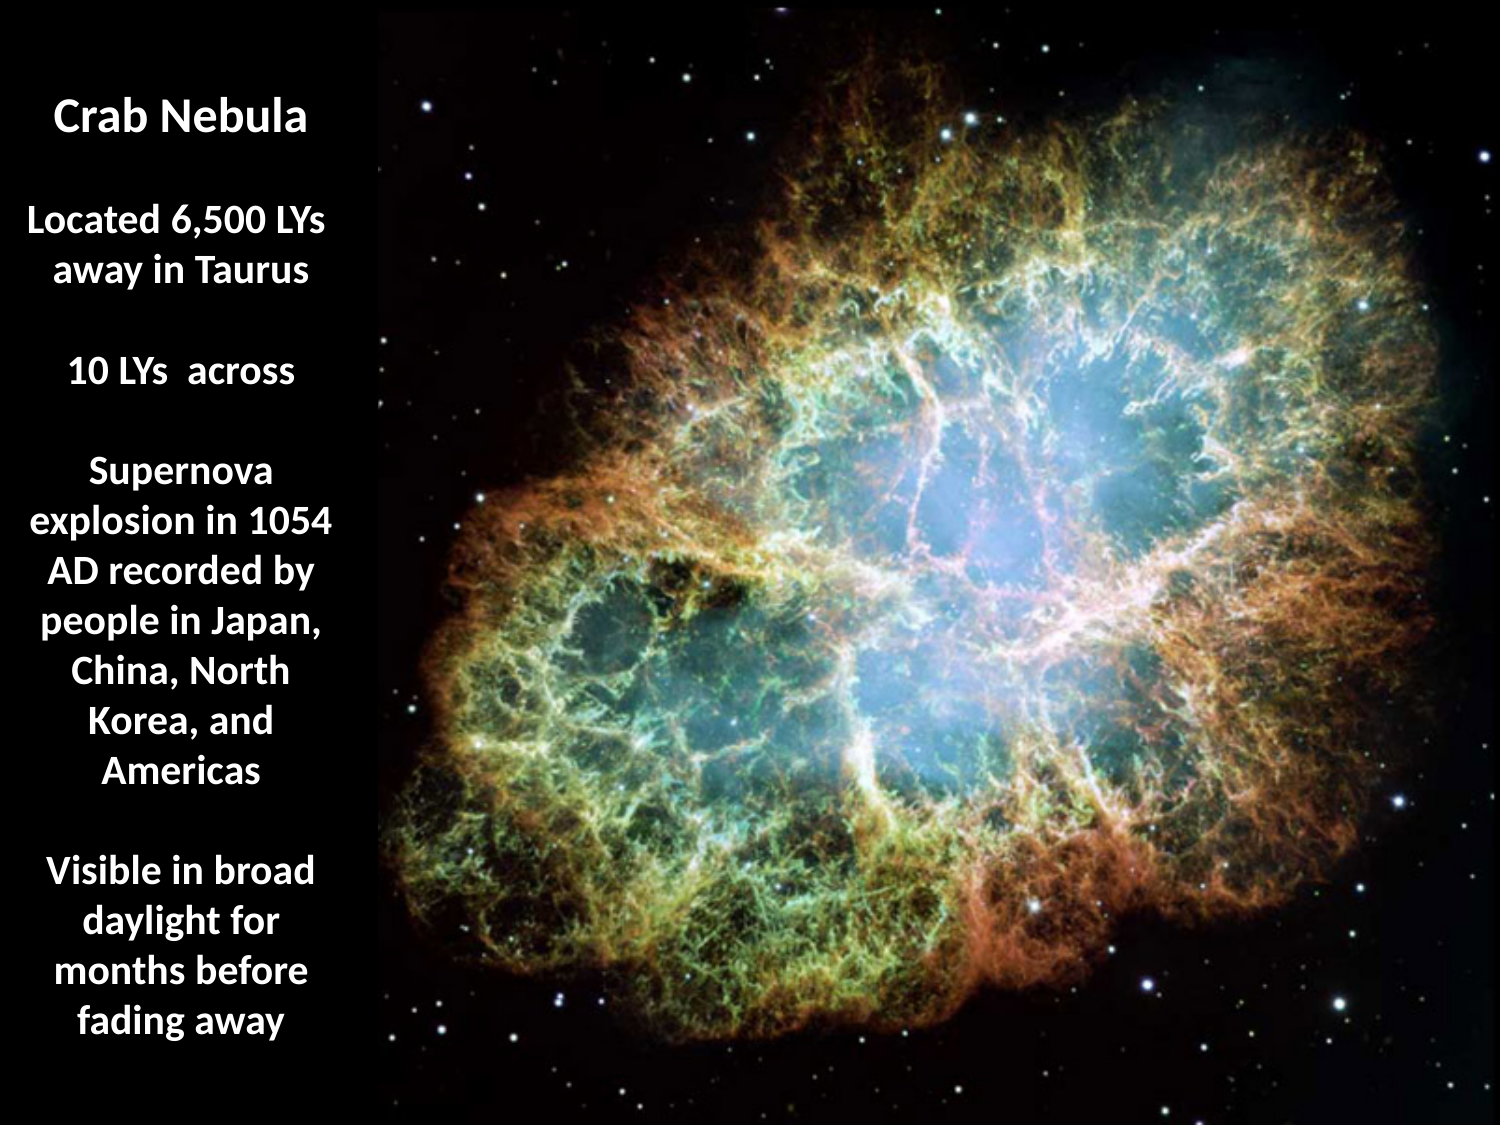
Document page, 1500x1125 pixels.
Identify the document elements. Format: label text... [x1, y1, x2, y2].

picture [378, 0, 1500, 1125]
text_box Crab Nebula Located 6,500 LYs away in Taurus 10 LYs across Supernova explosion in 1054 AD recorded by people in Japan, China, North Korea, and Americas Visible in broad daylight for months before fading away [0, 74, 363, 1051]
